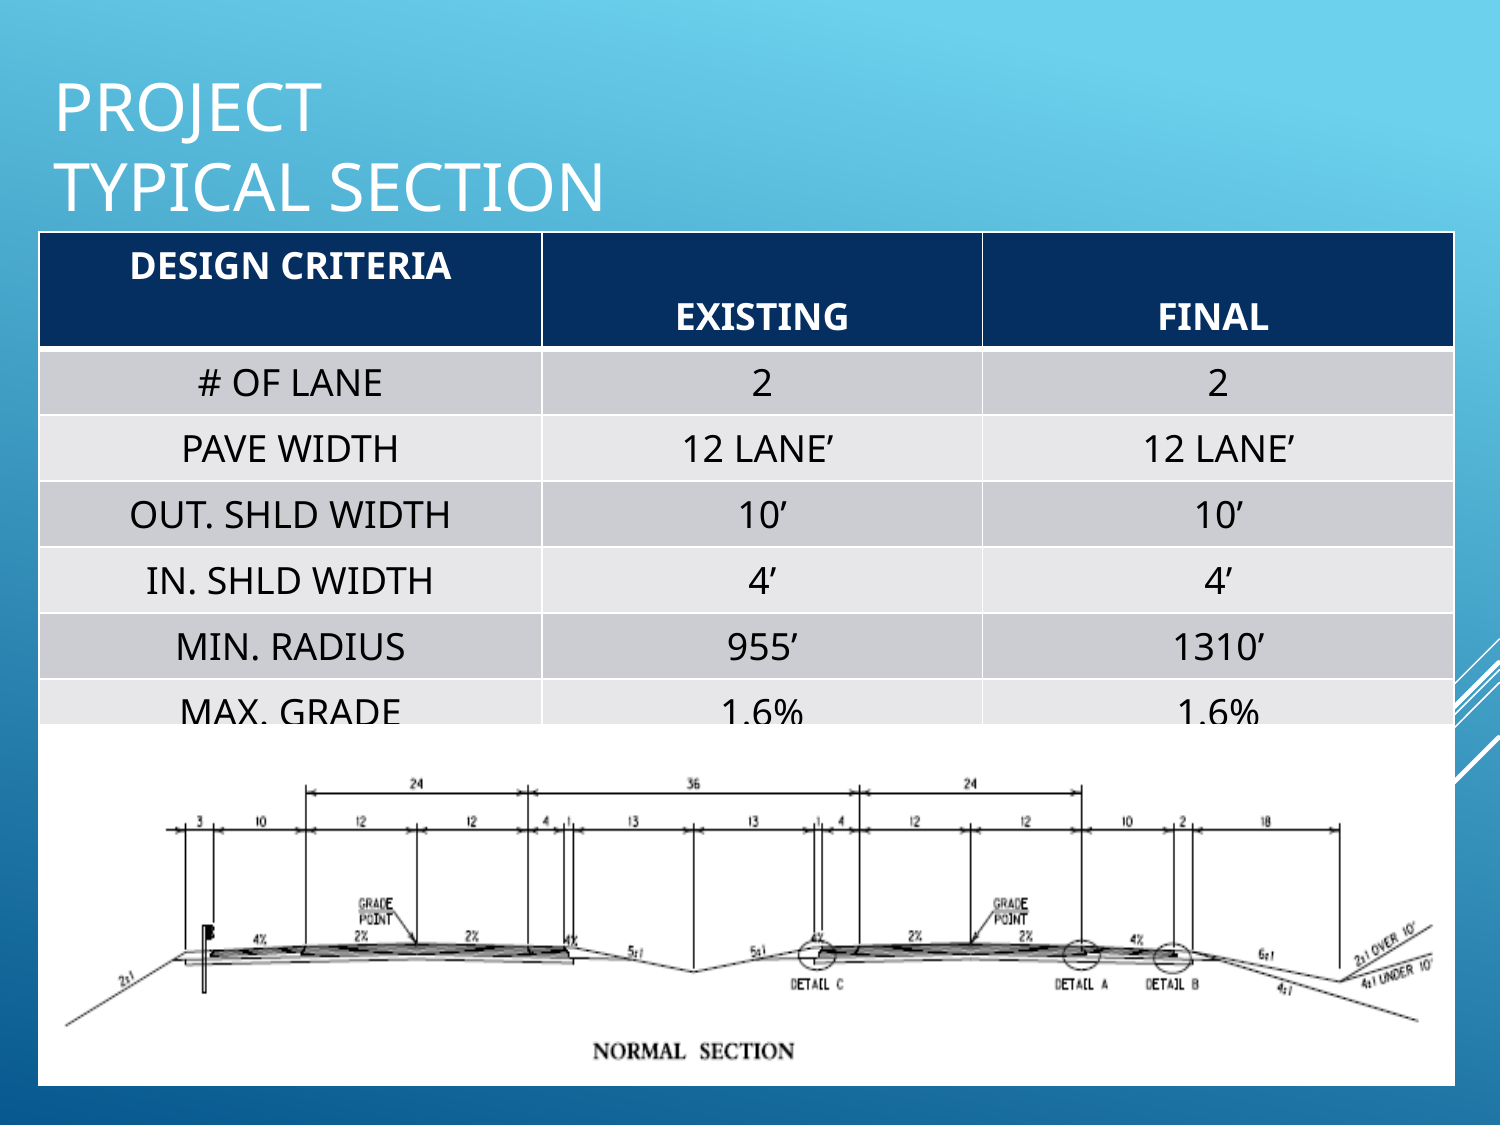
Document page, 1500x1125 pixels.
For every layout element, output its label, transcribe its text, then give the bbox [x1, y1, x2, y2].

table_cell 1.6% [543, 680, 982, 724]
table_header EXISTING [543, 239, 982, 346]
table_cell IN. SHLD WIDTH [40, 548, 541, 612]
table_cell 2 [983, 352, 1453, 414]
table_cell # OF LANE [40, 352, 541, 414]
table_cell 1310’ [983, 614, 1453, 678]
table_cell OUT. SHLD WIDTH [40, 482, 541, 546]
table_cell 12 LANE’ [983, 416, 1453, 480]
table_cell 4’ [983, 548, 1453, 612]
table_cell 1.6% [983, 680, 1453, 724]
table_header DESIGN CRITERIA [40, 239, 541, 346]
table_cell PAVE WIDTH [40, 416, 541, 480]
title PROJECT TYPICAL SECTION [38, 51, 1314, 239]
table_cell 4’ [543, 548, 982, 612]
table_cell 10’ [543, 482, 982, 546]
table_cell 10’ [983, 482, 1453, 546]
table_cell MIN. RADIUS [40, 614, 541, 678]
table_cell MAX. GRADE [40, 680, 541, 724]
picture [38, 724, 1455, 1086]
table_cell 12 LANE’ [543, 416, 982, 480]
table_cell 955’ [543, 614, 982, 678]
table_header FINAL [983, 233, 1453, 346]
table_cell 2 [543, 352, 982, 414]
